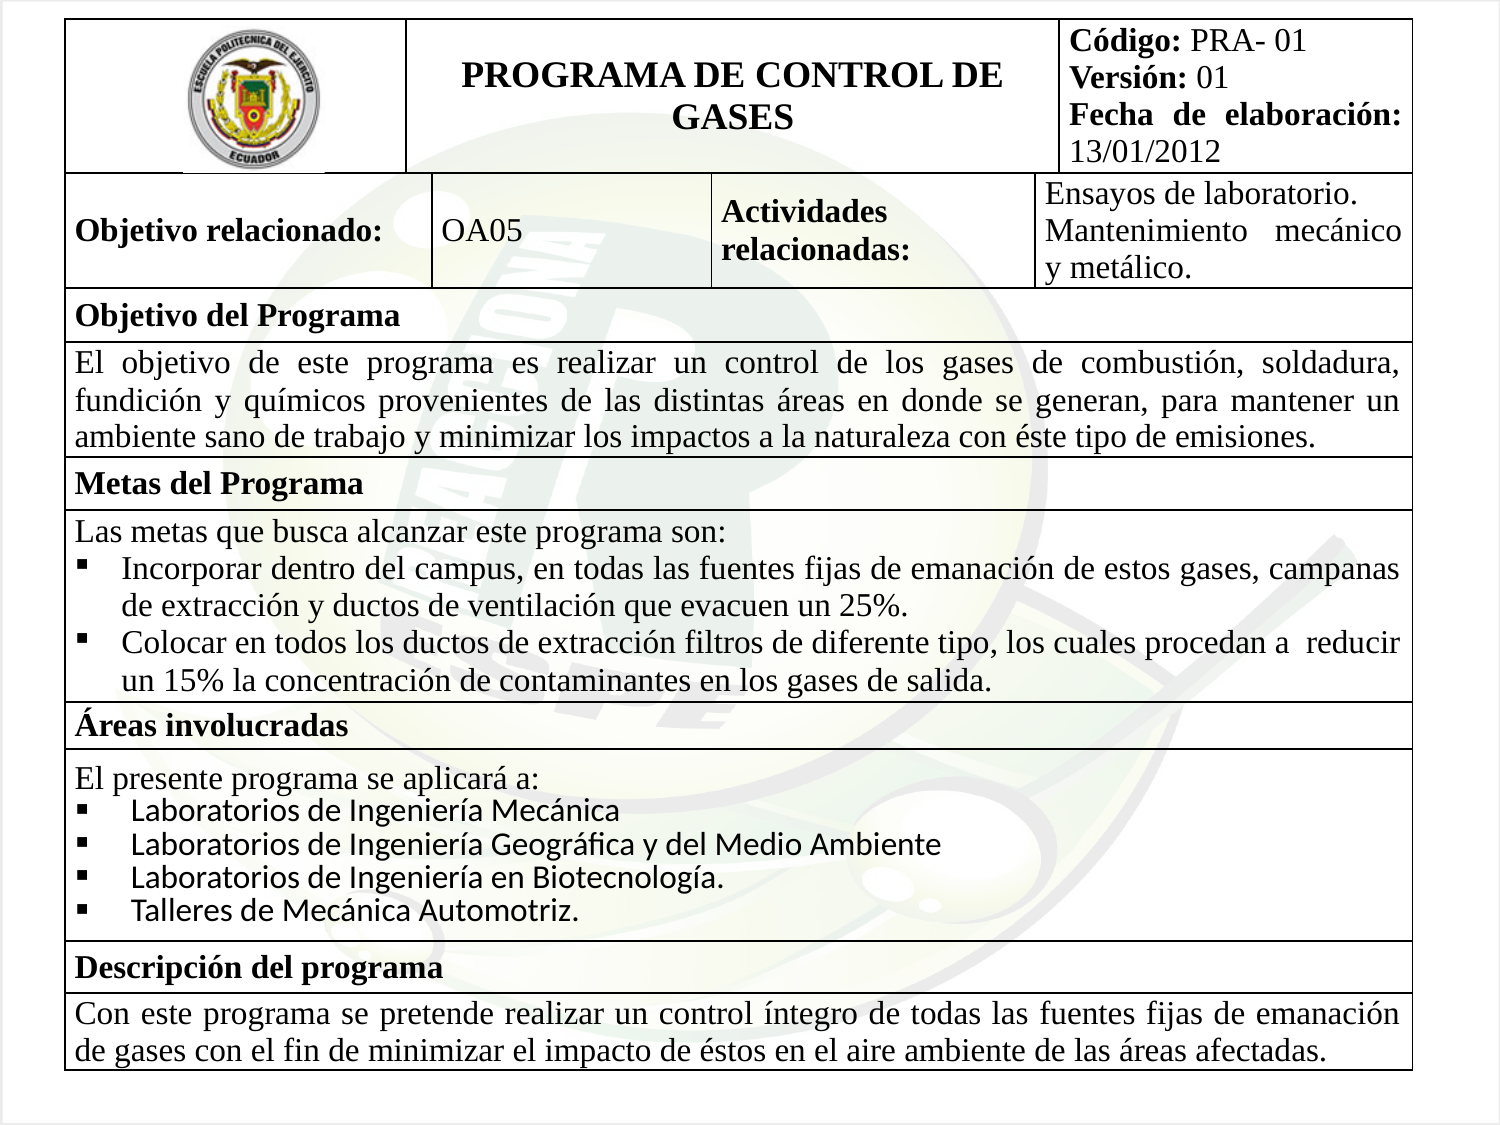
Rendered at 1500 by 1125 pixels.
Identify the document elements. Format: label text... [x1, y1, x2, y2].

table_cell Con este programa se pretende realizar un control íntegro de todas las fuentes fijas de emanación de gases con el fin de minimizar el impacto de éstos en el aire ambiente de las áreas afectadas. [66, 994, 1412, 1069]
table_header Código: PRA- 01 Versión: 01 Fecha de elaboración: 13/01/2012 [1060, 20, 1412, 172]
table_header PROGRAMA DE CONTROL DE GASES [407, 20, 1058, 172]
table_cell Las metas que busca alcanzar este programa son: Incorporar dentro del campus, en todas las fuentes fijas de emanación de estos gases, campanas de extracción y ductos de ventilación que evacuen un 25%. Colocar en todos los ductos de extracción filtros de diferente tipo, los cuales procedan a reducir un 15% la concentración de contaminantes en los gases de salida. [66, 511, 1412, 701]
table_header [66, 20, 405, 172]
picture [182, 25, 325, 174]
table_cell El objetivo de este programa es realizar un control de los gases de combustión, soldadura, fundición y químicos provenientes de las distintas áreas en donde se generan, para mantener un ambiente sano de trabajo y minimizar los impactos a la naturaleza con éste tipo de emisiones. [66, 343, 1412, 456]
table_cell Ensayos de laboratorio. Mantenimiento mecánico y metálico. [1036, 174, 1412, 287]
table_cell Metas del Programa [66, 458, 1412, 509]
table_cell Objetivo del Programa [66, 289, 1412, 341]
table_cell Actividades relacionadas: [712, 174, 1034, 287]
table_cell Objetivo relacionado: [66, 174, 431, 287]
table_cell Descripción del programa [66, 942, 1412, 992]
table_cell Áreas involucradas [66, 703, 1412, 748]
table_cell El presente programa se aplicará a: Laboratorios de Ingeniería Mecánica Laboratorios de Ingeniería Geográfica y del Medio Ambiente Laboratorios de Ingeniería en Biotecnología. Talleres de Mecánica Automotriz. [66, 750, 1412, 940]
table_cell OA05 [433, 174, 711, 287]
